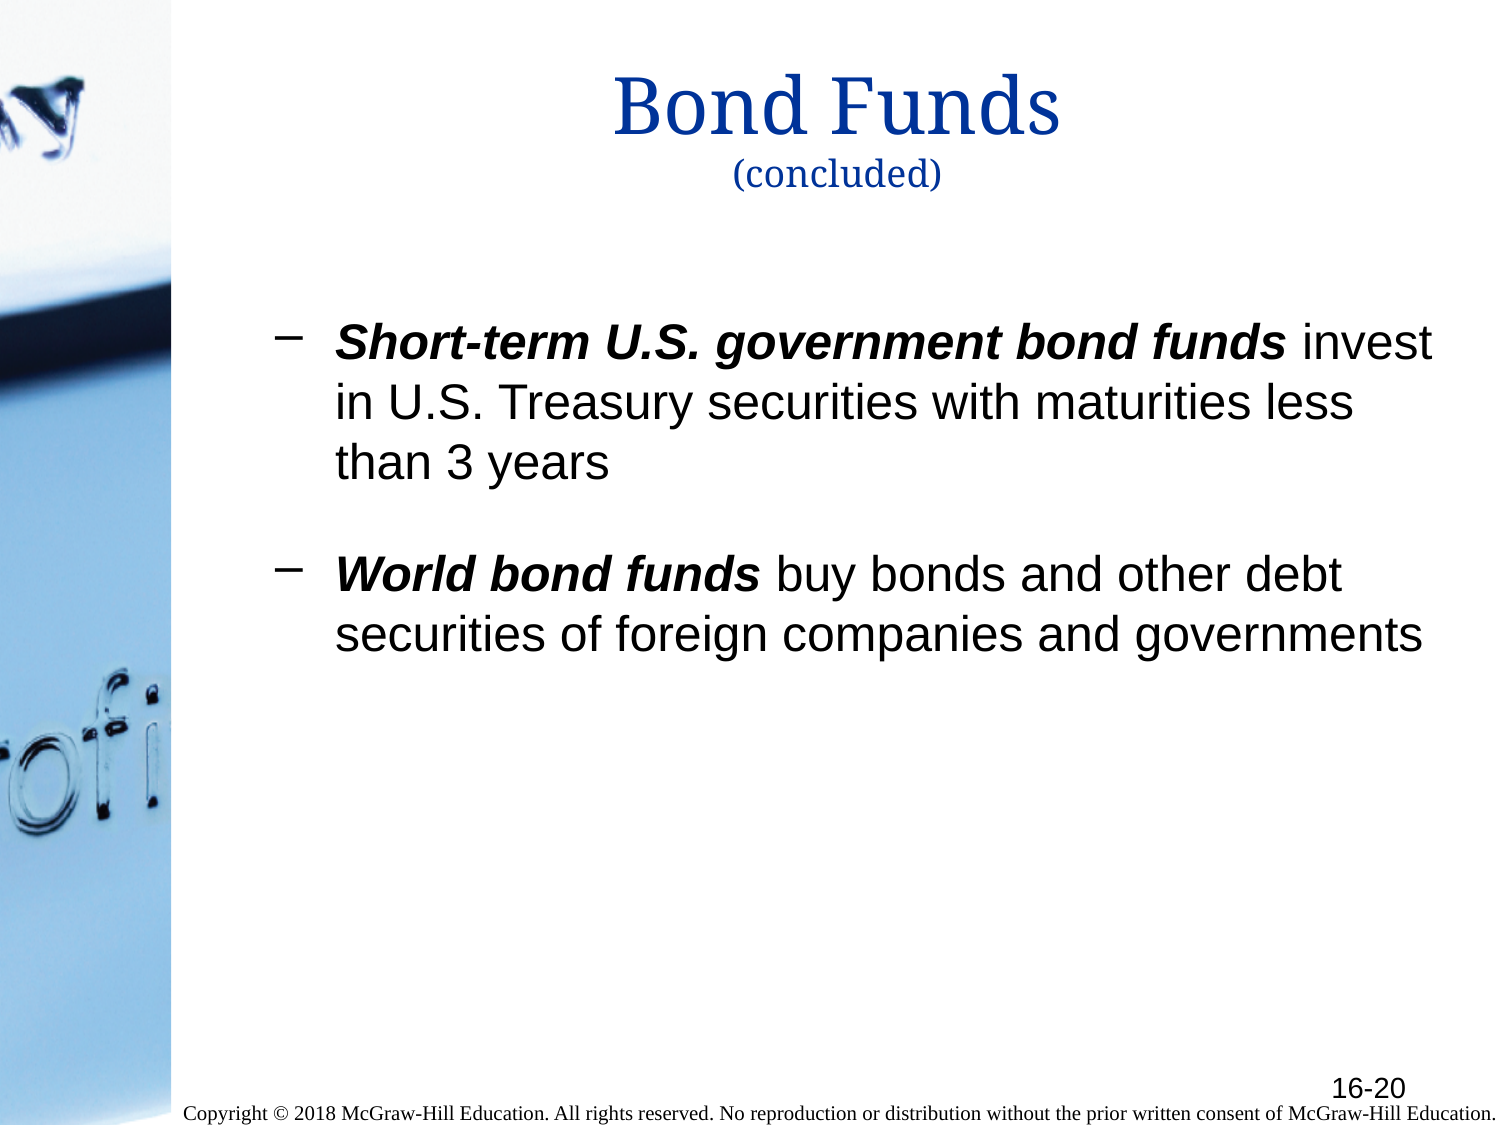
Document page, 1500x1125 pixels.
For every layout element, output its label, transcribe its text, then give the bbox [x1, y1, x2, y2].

title Bond Funds (concluded) [174, 50, 1500, 200]
text_box 16-20 [1316, 1062, 1500, 1113]
list Short-term U.S. government bond funds invest in U.S. Treasury securities with maturities less than 3 years World bond funds buy bonds and other debt securities of foreign companies and governments [200, 224, 1450, 1063]
